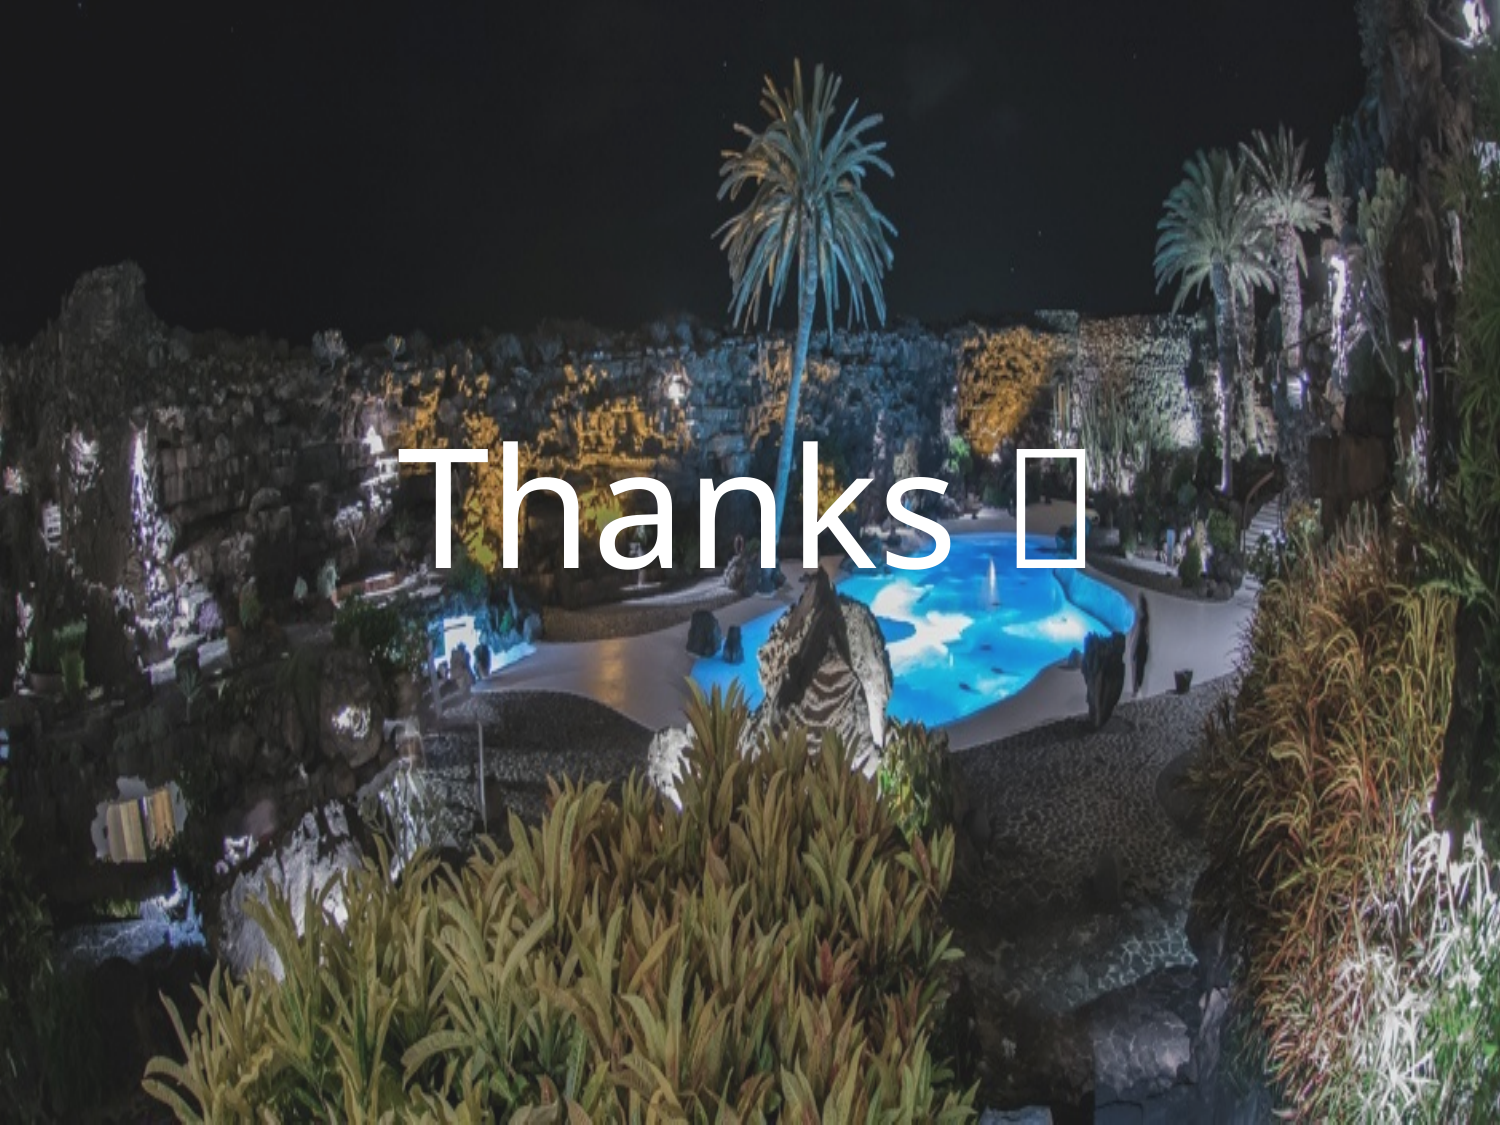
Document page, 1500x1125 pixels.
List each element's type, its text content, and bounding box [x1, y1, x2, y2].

title Thanks  [27, 267, 1471, 738]
